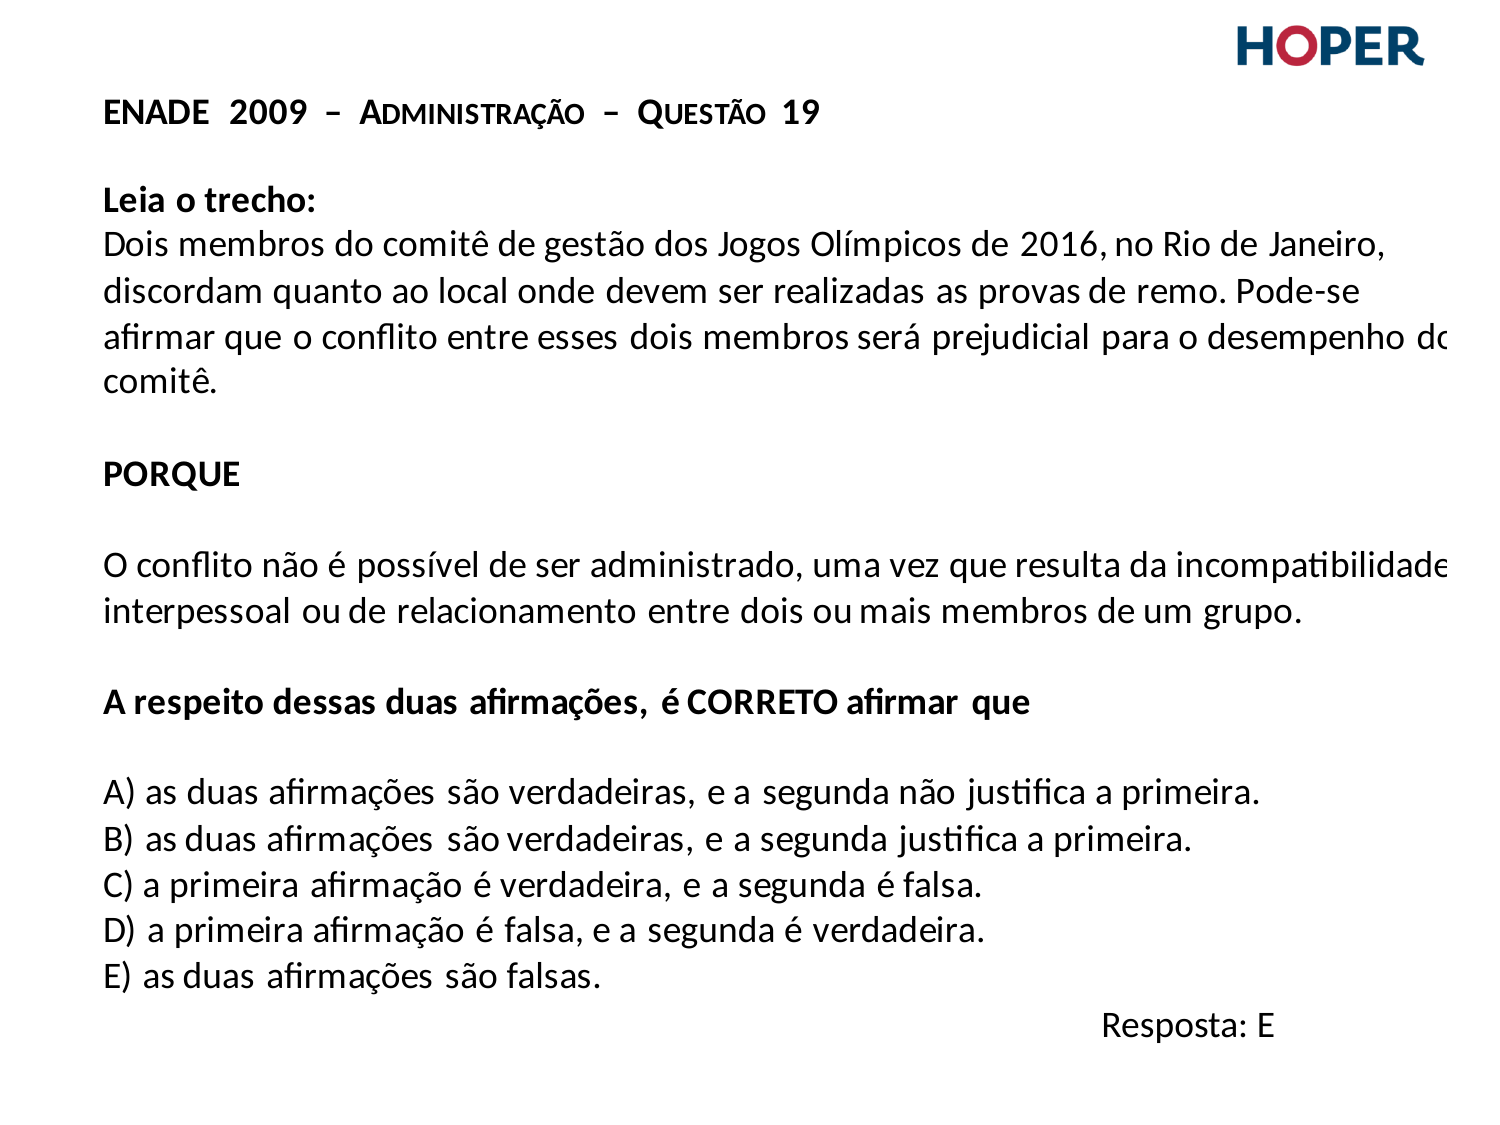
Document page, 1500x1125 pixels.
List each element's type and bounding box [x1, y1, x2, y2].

list [89, 89, 1448, 1107]
picture [1234, 22, 1461, 71]
